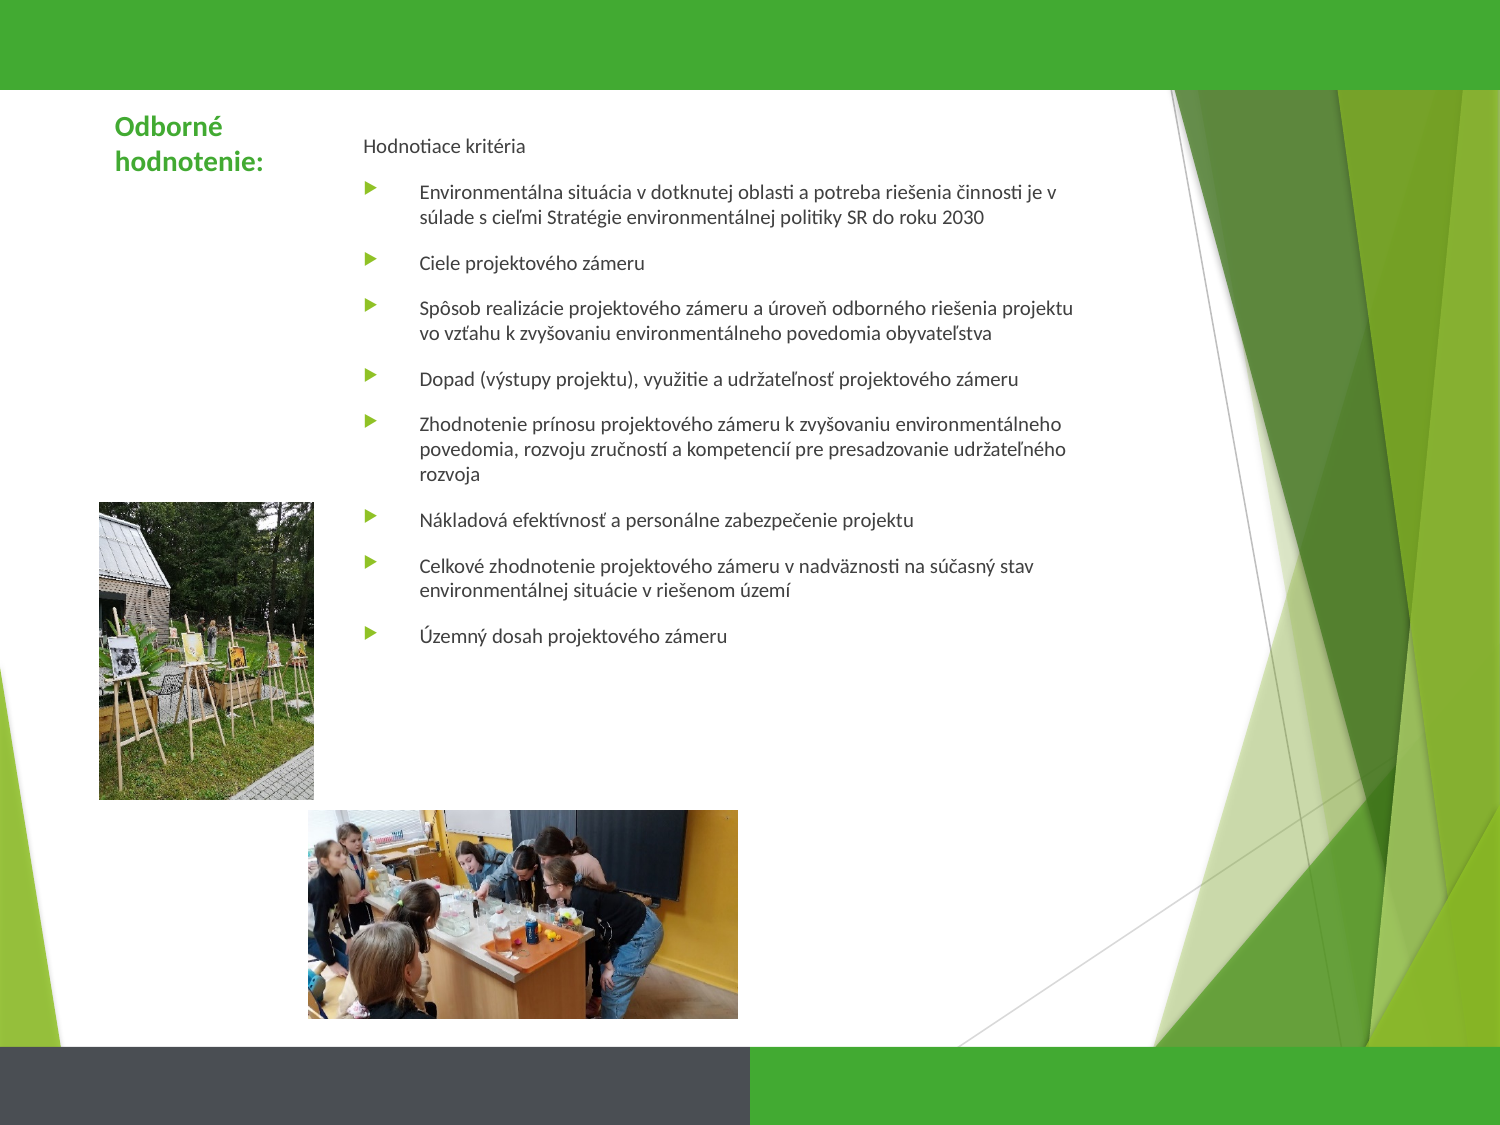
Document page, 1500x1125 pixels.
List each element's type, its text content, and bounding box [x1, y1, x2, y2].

title Odborné hodnotenie: [99, 99, 349, 220]
picture [99, 502, 315, 800]
list Hodnotiace kritéria Environmentálna situácia v dotknutej oblasti a potreba riešenia činnosti je v súlade s cieľmi Stratégie environmentálnej politiky SR do roku 2030 Ciele projektového zámeru Spôsob realizácie projektového zámeru a úroveň odborného riešenia projektu vo vzťahu k zvyšovaniu environmentálneho povedomia obyvateľstva Dopad (výstupy projektu), využitie a udržateľnosť projektového zámeru Zhodnotenie prínosu projektového zámeru k zvyšovaniu environmentálneho povedomia, rozvoju zručností a kompetencií pre presadzovanie udržateľného rozvoja Nákladová efektívnosť a personálne zabezpečenie projektu Celkové zhodnotenie projektového zámeru v nadväznosti na súčasný stav environmentálnej situácie v riešenom území Územný dosah projektového zámeru [348, 125, 1105, 799]
picture [307, 809, 739, 1019]
